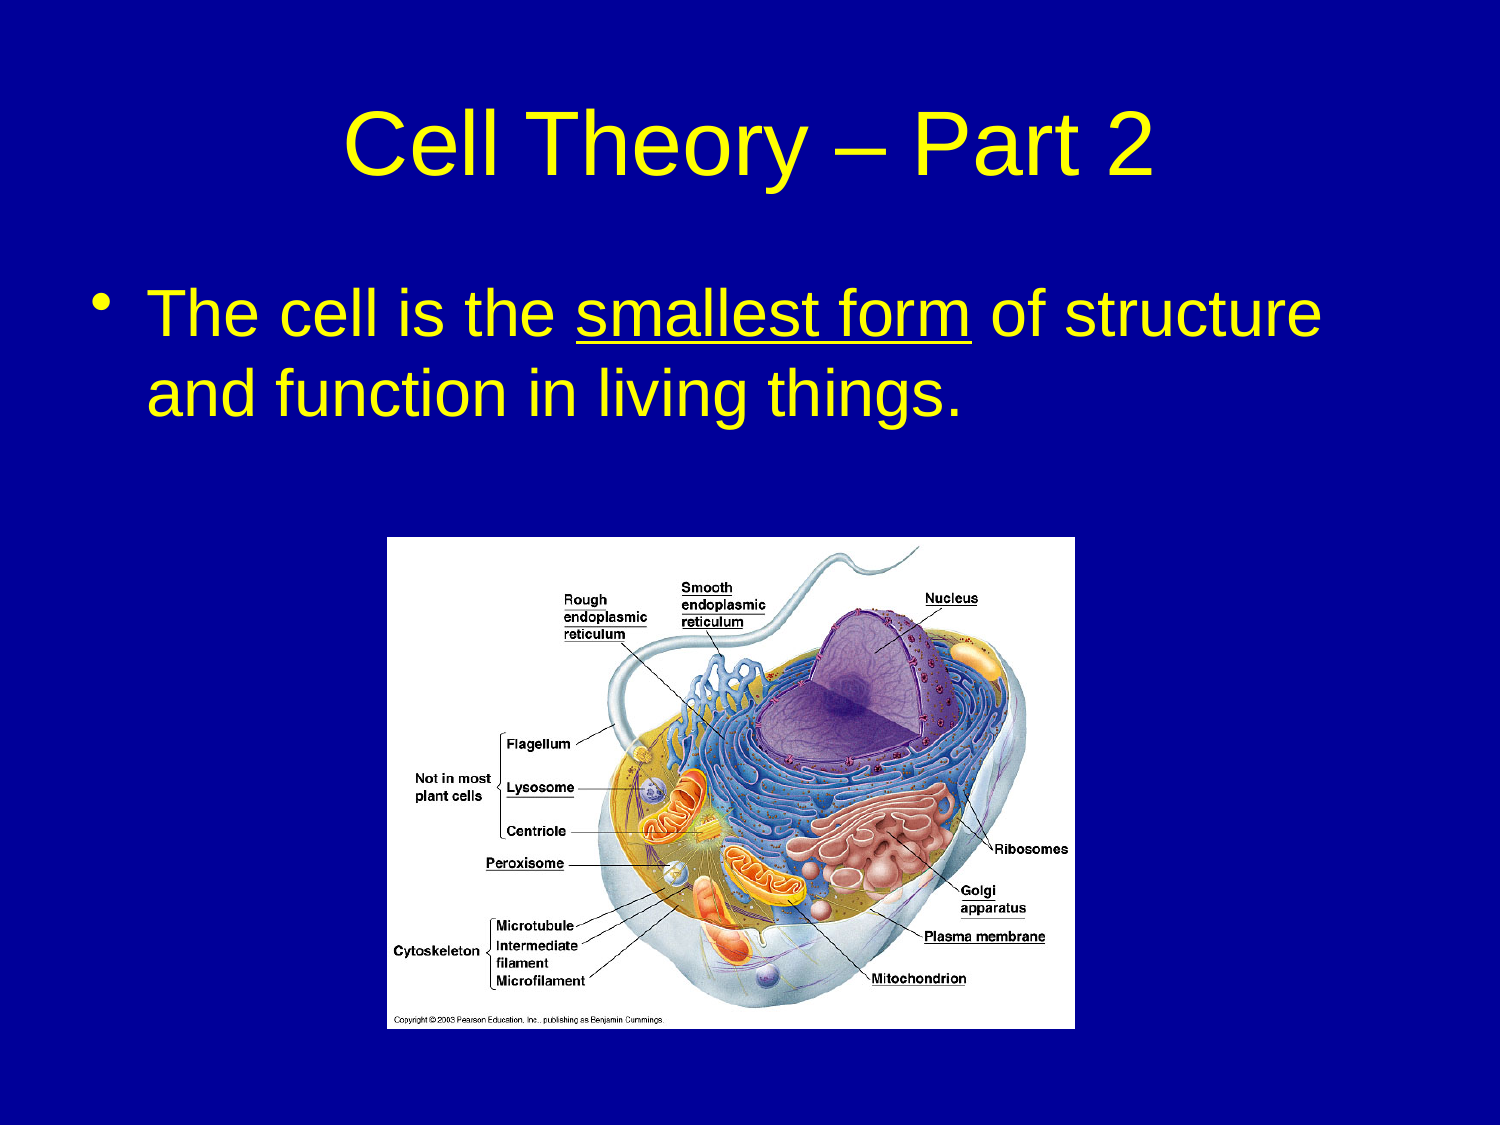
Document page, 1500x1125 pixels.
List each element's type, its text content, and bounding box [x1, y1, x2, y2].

picture [387, 537, 1076, 1029]
list The cell is the smallest form of structure and function in living things. [74, 262, 1426, 1006]
title Cell Theory – Part 2 [74, 44, 1426, 233]
